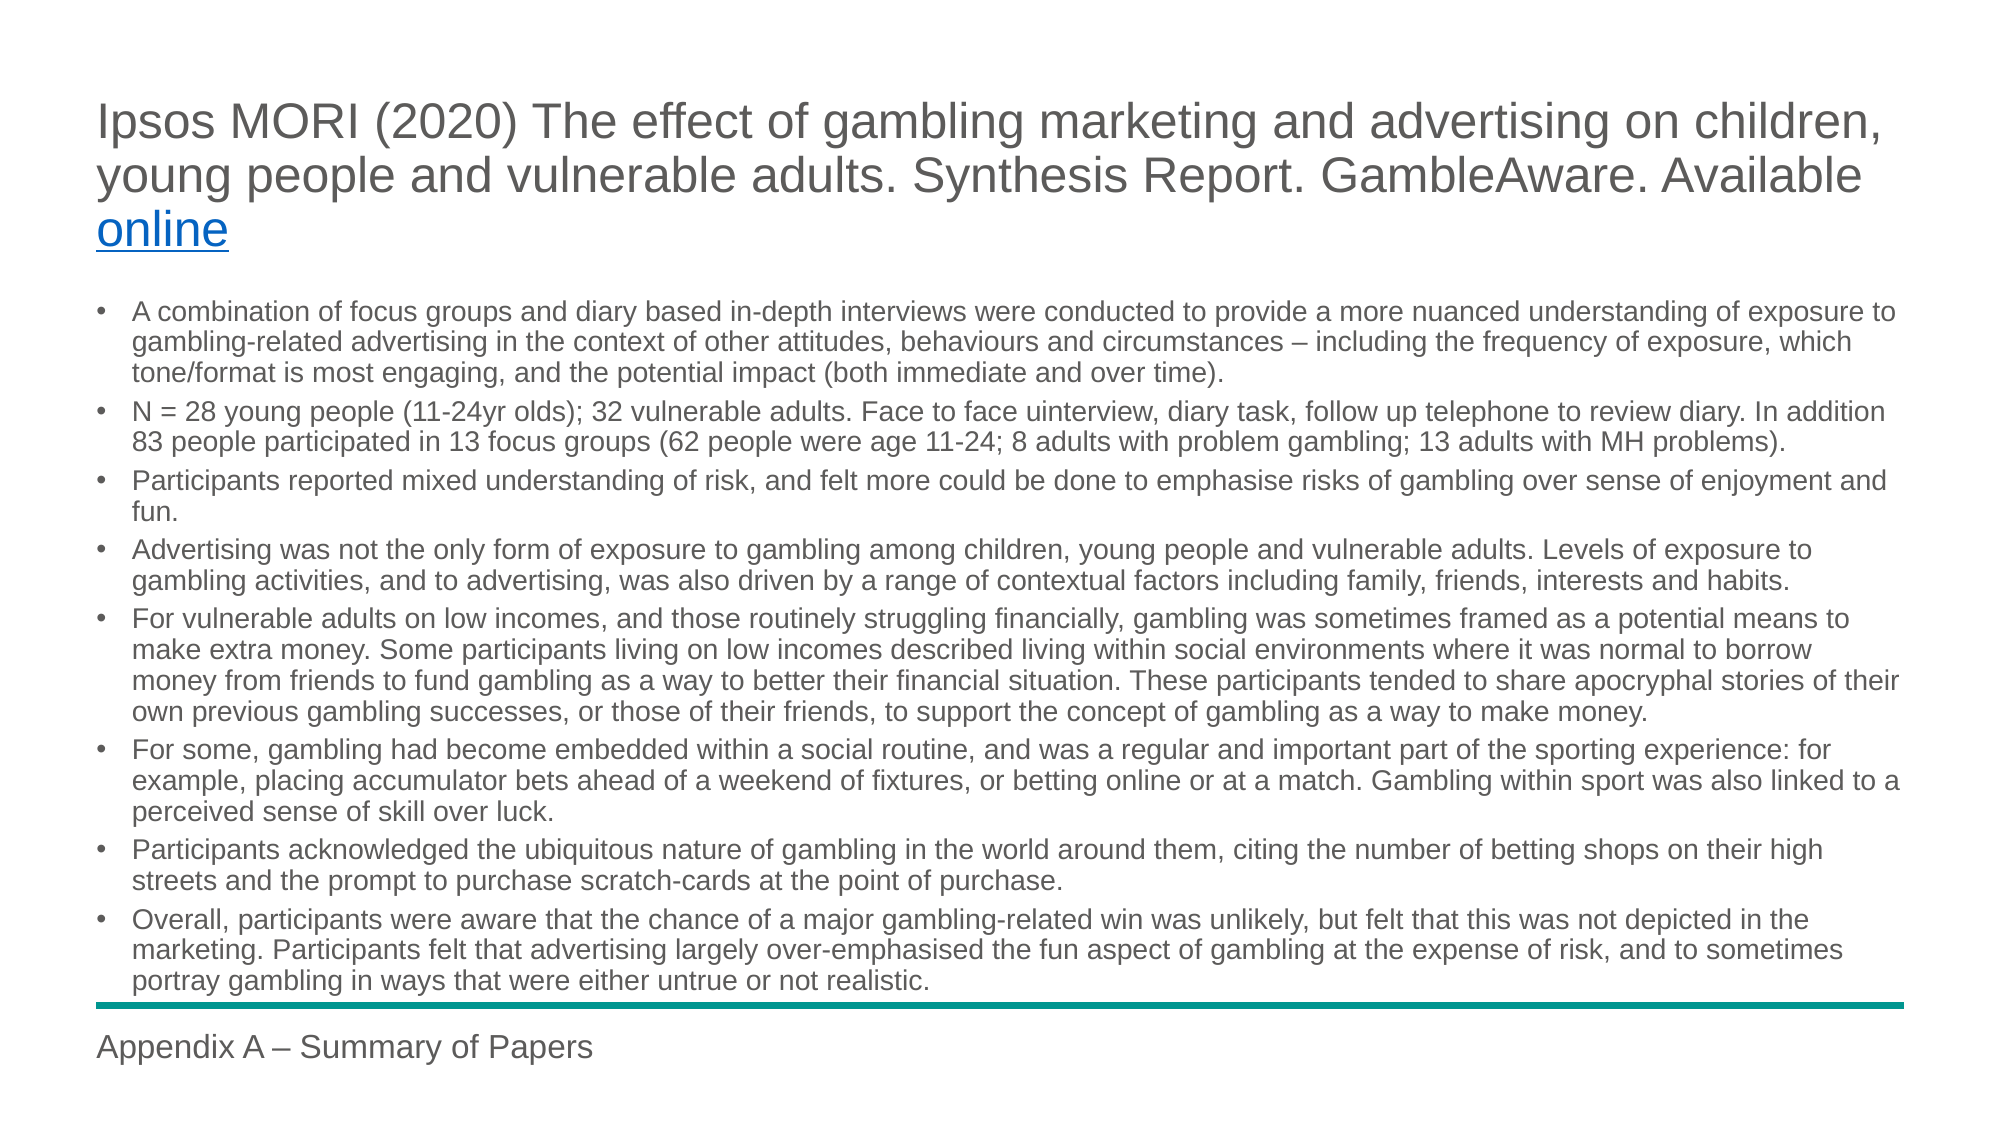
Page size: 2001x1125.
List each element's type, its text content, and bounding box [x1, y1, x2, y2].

list Appendix A – Summary of Papers [96, 1029, 1904, 1093]
list A combination of focus groups and diary based in-depth interviews were conducted to provide a more nuanced understanding of exposure to gambling-related advertising in the context of other attitudes, behaviours and circumstances – including the frequency of exposure, which tone/format is most engaging, and the potential impact (both immediate and over time). N = 28 young people (11-24yr olds); 32 vulnerable adults. Face to face uinterview, diary task, follow up telephone to review diary. In addition 83 people participated in 13 focus groups (62 people were age 11-24; 8 adults with problem gambling; 13 adults with MH problems). Participants reported mixed understanding of risk, and felt more could be done to emphasise risks of gambling over sense of enjoyment and fun. Advertising was not the only form of exposure to gambling among children, young people and vulnerable adults. Levels of exposure to gambling activities, and to advertising, was also driven by a range of contextual factors including family, friends, interests and habits. For vulnerable adults on low incomes, and those routinely struggling financially, gambling was sometimes framed as a potential means to make extra money. Some participants living on low incomes described living within social environments where it was normal to borrow money from friends to fund gambling as a way to better their financial situation. These participants tended to share apocryphal stories of their own previous gambling successes, or those of their friends, to support the concept of gambling as a way to make money. For some, gambling had become embedded within a social routine, and was a regular and important part of the sporting experience: for example, placing accumulator bets ahead of a weekend of fixtures, or betting online or at a match. Gambling within sport was also linked to a perceived sense of skill over luck. Participants acknowledged the ubiquitous nature of gambling in the world around them, citing the number of betting shops on their high streets and the prompt to purchase scratch-cards at the point of purchase. Overall, participants were aware that the chance of a major gambling-related win was unlikely, but felt that this was not depicted in the marketing. Participants felt that advertising largely over-emphasised the fun aspect of gambling at the expense of risk, and to sometimes portray gambling in ways that were either untrue or not realistic. [96, 296, 1904, 1011]
title Ipsos MORI (2020) The effect of gambling marketing and advertising on children, young people and vulnerable adults. Synthesis Report. GambleAware. Available online [96, 95, 1904, 248]
